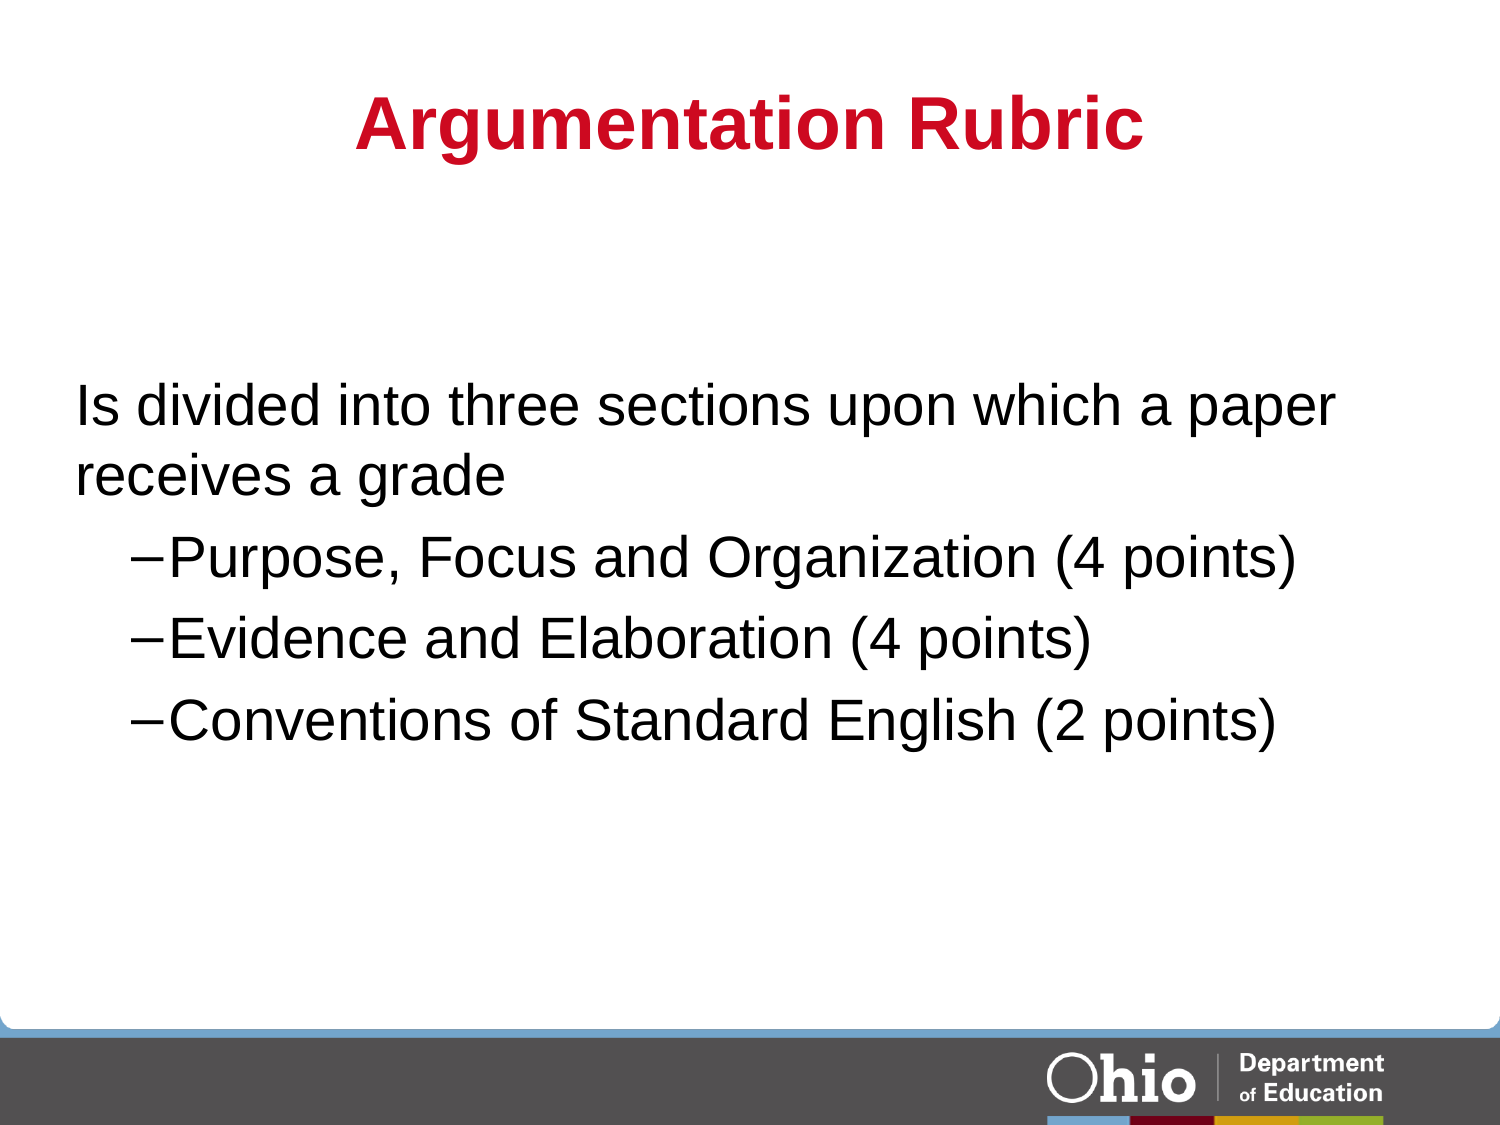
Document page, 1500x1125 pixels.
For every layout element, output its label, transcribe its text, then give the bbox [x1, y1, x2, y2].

list Is divided into three sections upon which a paper receives a grade Purpose, Focus and Organization (4 points) Evidence and Elaboration (4 points) Conventions of Standard English (2 points) [75, 259, 1425, 861]
picture [0, 992, 1500, 1125]
title Argumentation Rubric [75, 75, 1425, 181]
